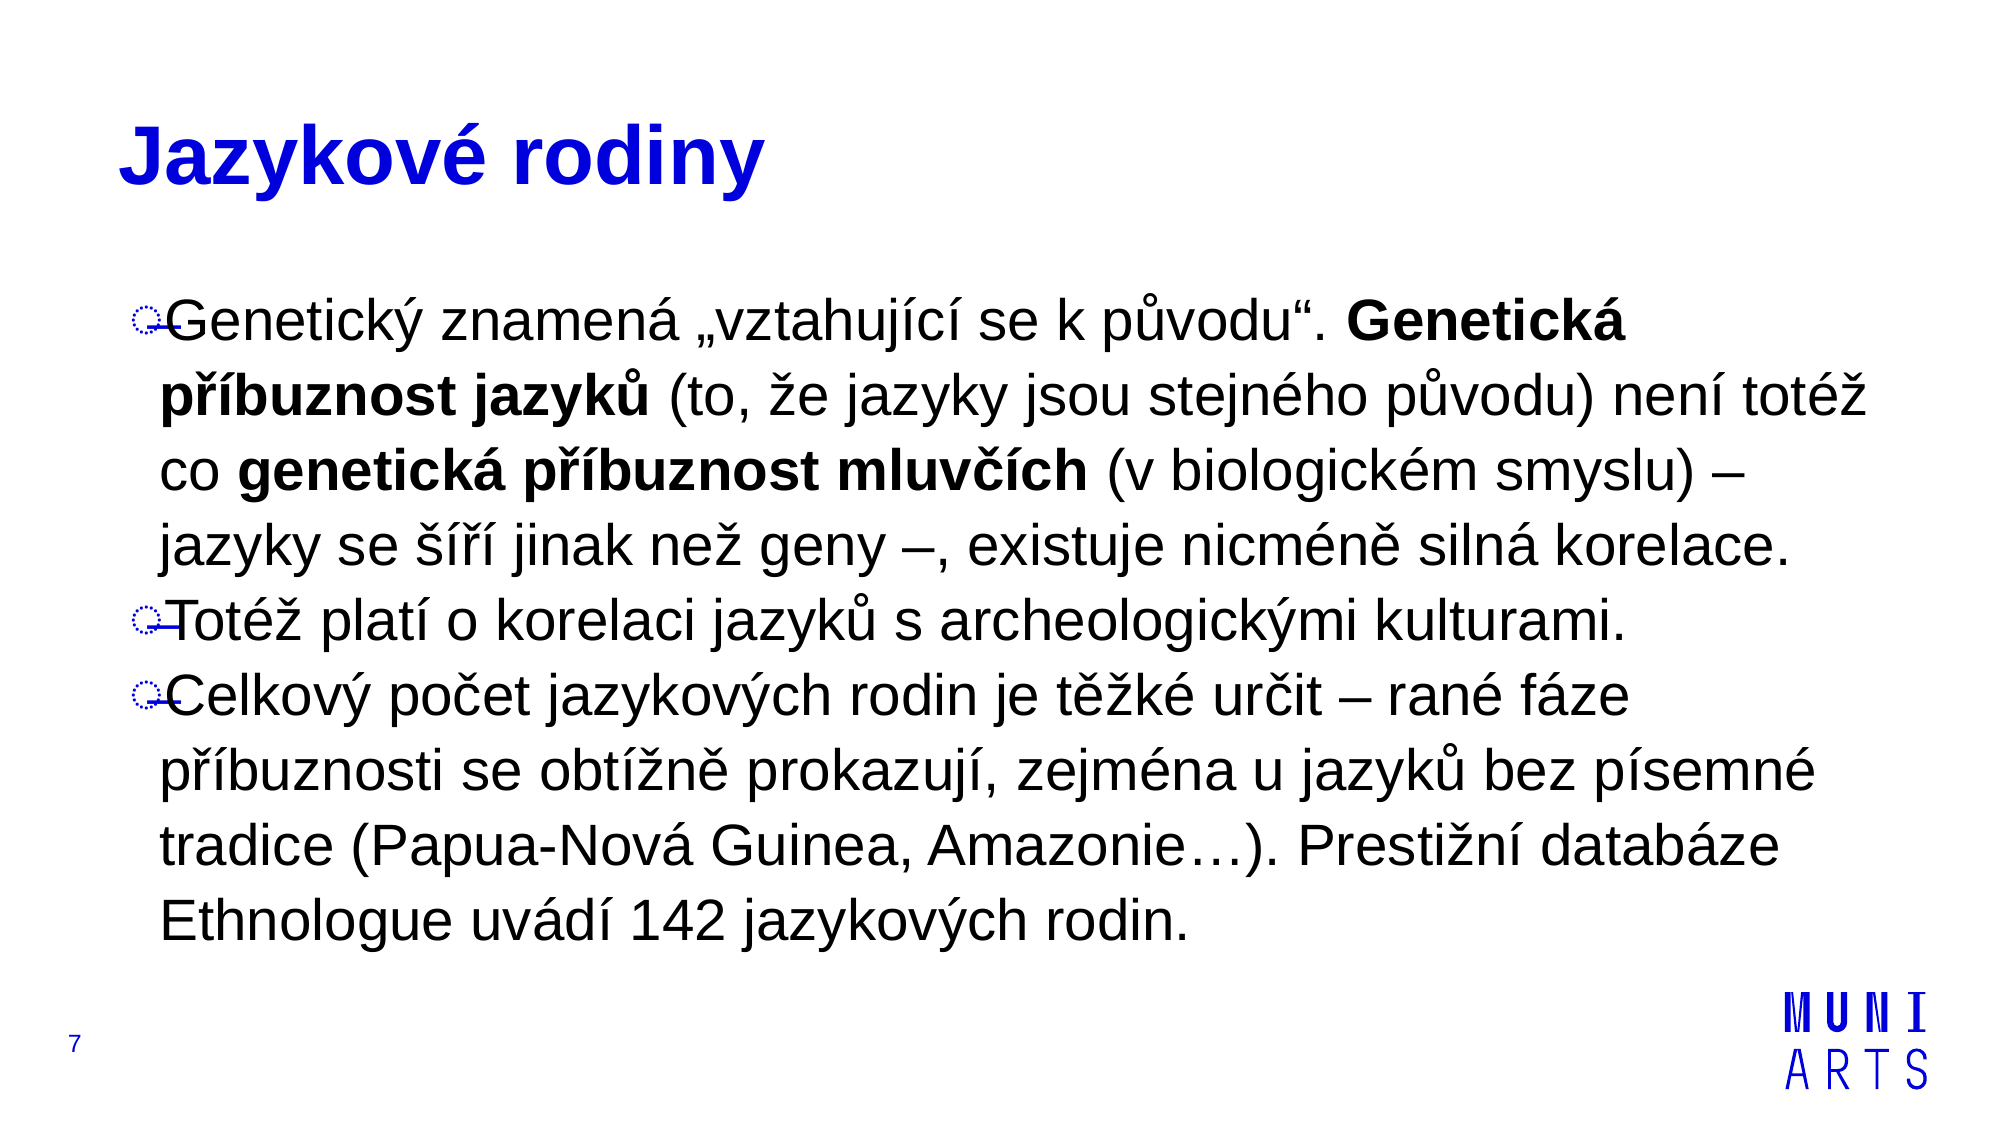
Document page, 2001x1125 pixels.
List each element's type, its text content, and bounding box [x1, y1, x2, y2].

list Genetický znamená „vztahující se k původu“. Genetická příbuznost jazyků (to, že jazyky jsou stejného původu) není totéž co genetická příbuznost mluvčích (v biologickém smyslu) – jazyky se šíří jinak než geny –, existuje nicméně silná korelace. Totéž platí o korelaci jazyků s archeologickými kulturami. Celkový počet jazykových rodin je těžké určit – rané fáze příbuznosti se obtížně prokazují, zejména u jazyků bez písemné tradice (Papua-Nová Guinea, Amazonie…). Prestižní databáze Ethnologue uvádí 142 jazykových rodin. [118, 277, 1883, 957]
title Jazykové rodiny [118, 118, 1883, 193]
slide_number 7 [67, 1021, 110, 1063]
